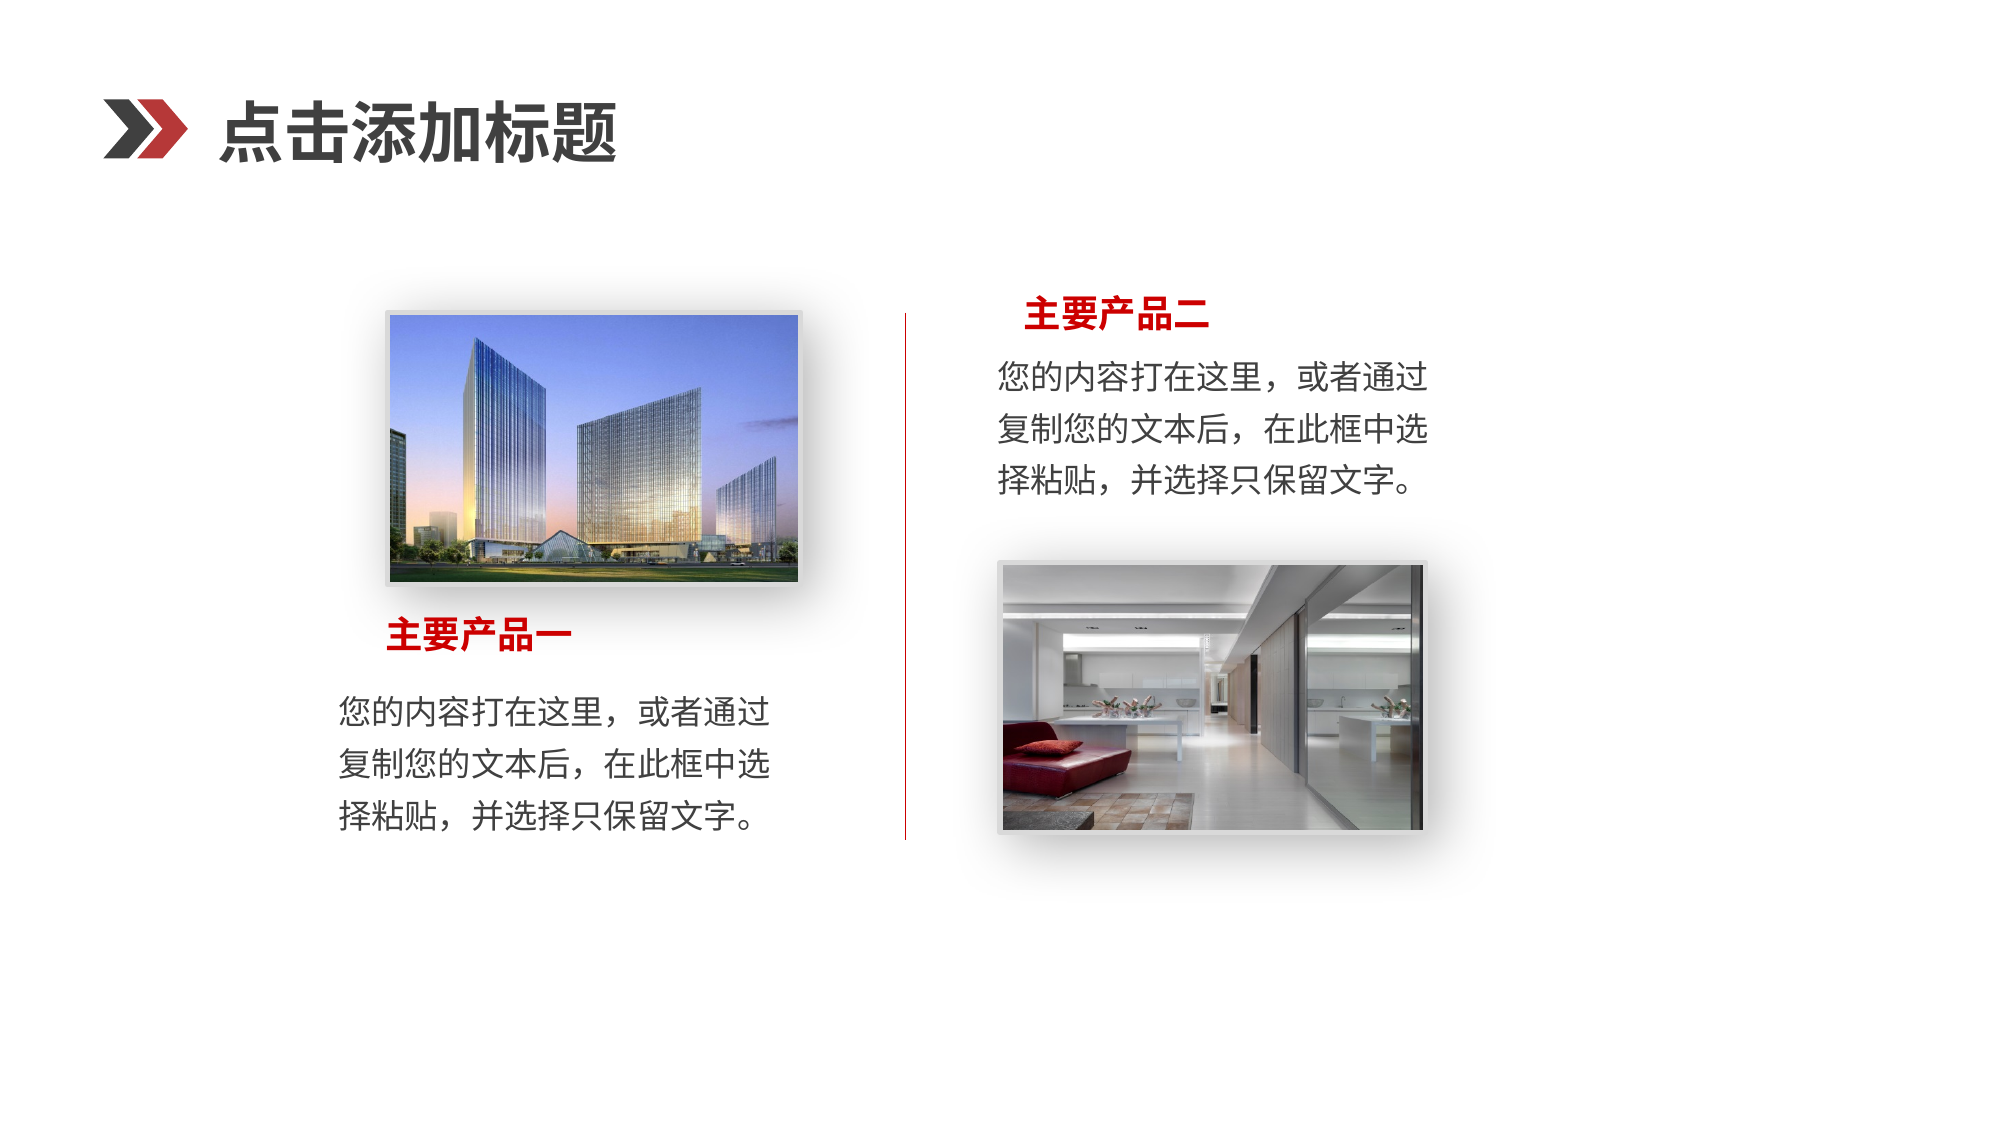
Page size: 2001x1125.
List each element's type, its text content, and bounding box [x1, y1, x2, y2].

text_box 主要产品一 [373, 605, 695, 662]
text_box 您的内容打在这里，或者通过复制您的文本后，在此框中选择粘贴，并选择只保留文字。 [982, 336, 1468, 507]
text_box [1000, 562, 1426, 833]
text_box 点击添加标题 [202, 83, 646, 179]
text_box 主要产品二 [1012, 284, 1264, 336]
text_box [387, 312, 801, 585]
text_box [103, 99, 189, 159]
text_box 您的内容打在这里，或者通过复制您的文本后，在此框中选择粘贴，并选择只保留文字。 [323, 672, 809, 843]
